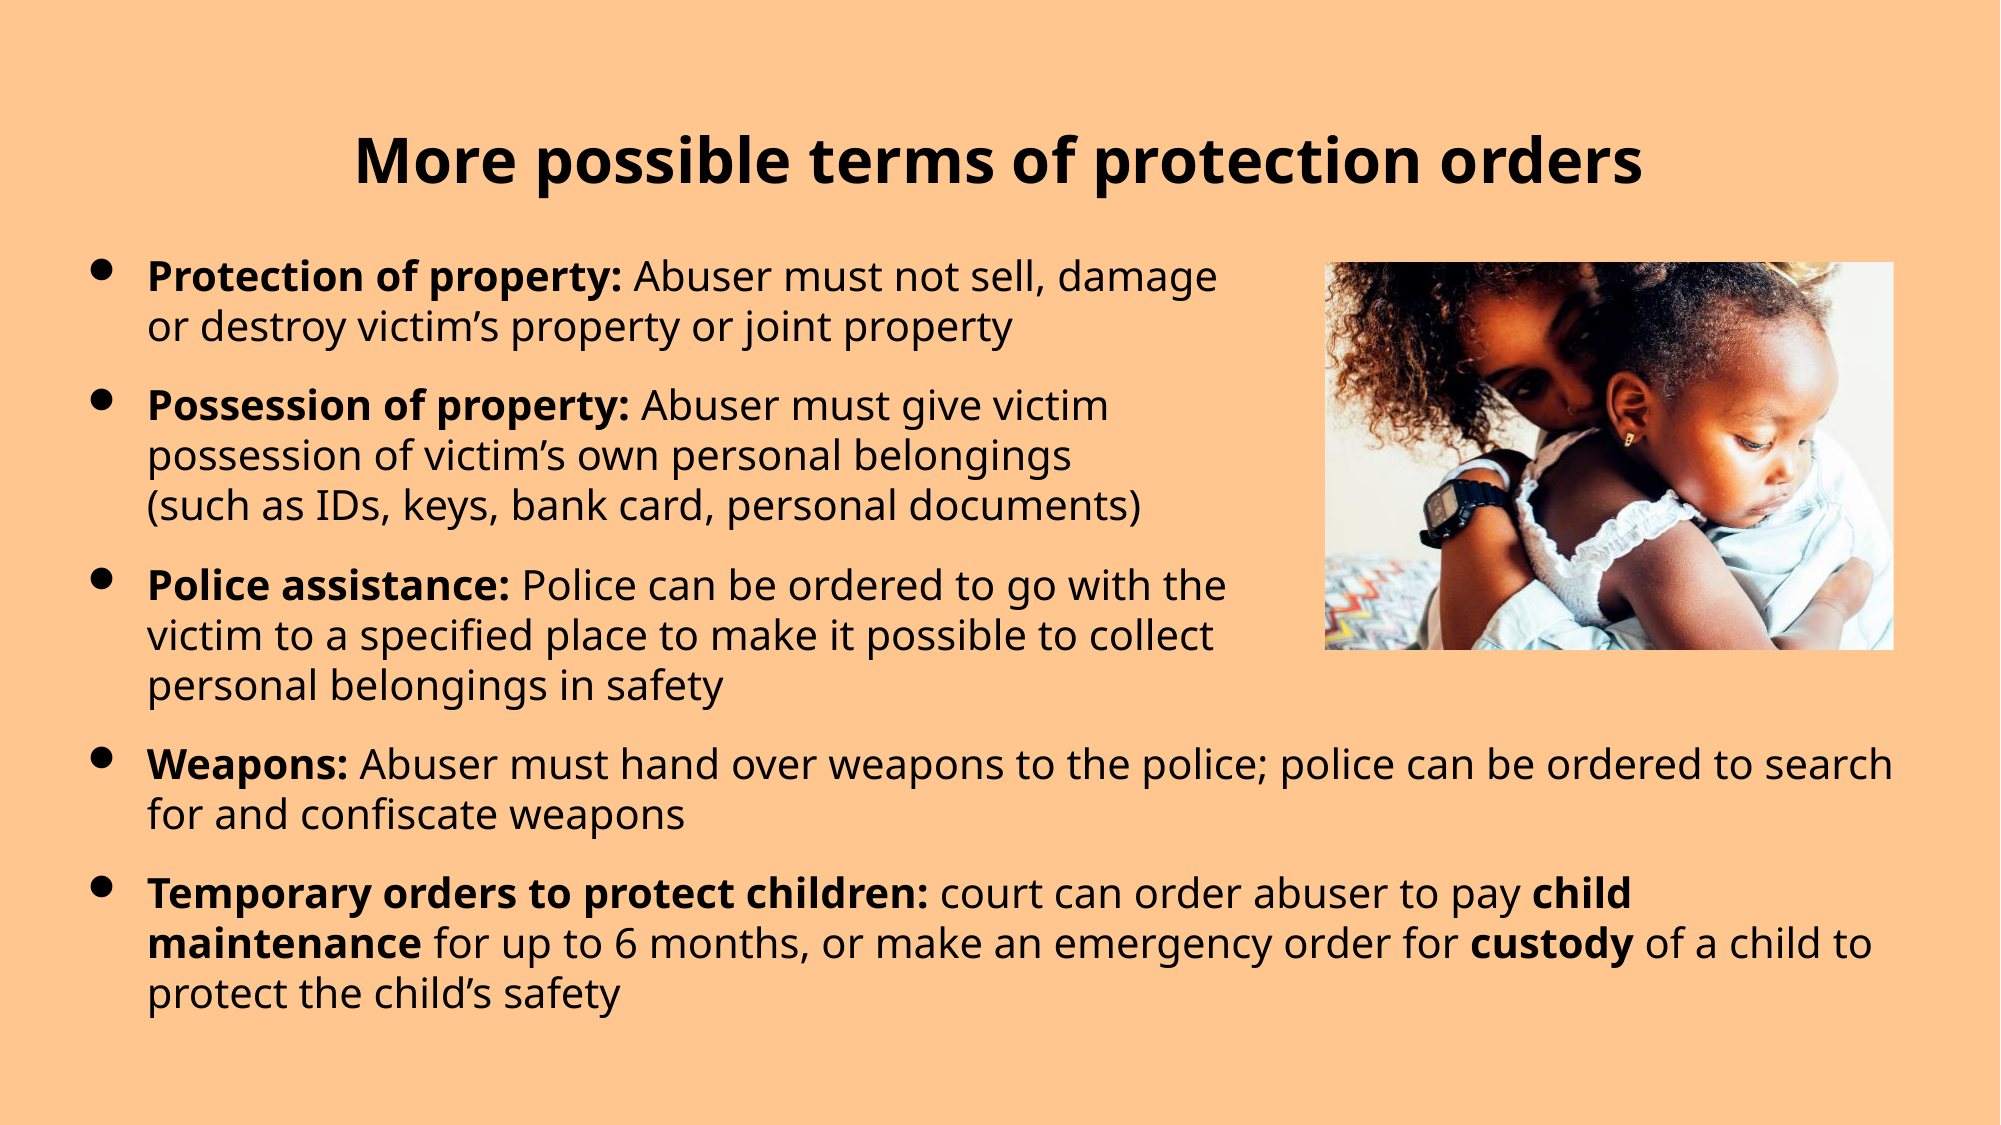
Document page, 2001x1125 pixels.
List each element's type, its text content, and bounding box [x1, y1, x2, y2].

picture [1324, 262, 1894, 650]
title More possible terms of protection orders [0, 119, 2000, 197]
list Protection of property: Abuser must not sell, damage or destroy victim’s property or joint property Possession of property: Abuser must give victim possession of victim’s own personal belongings (such as IDs, keys, bank card, personal documents) Police assistance: Police can be ordered to go with the victim to a specified place to make it possible to collect personal belongings in safety Weapons: Abuser must hand over weapons to the police; police can be ordered to search for and confiscate weapons Temporary orders to protect children: court can order abuser to pay child maintenance for up to 6 months, or make an emergency order for custody of a child to protect the child’s safety [87, 249, 1916, 1047]
